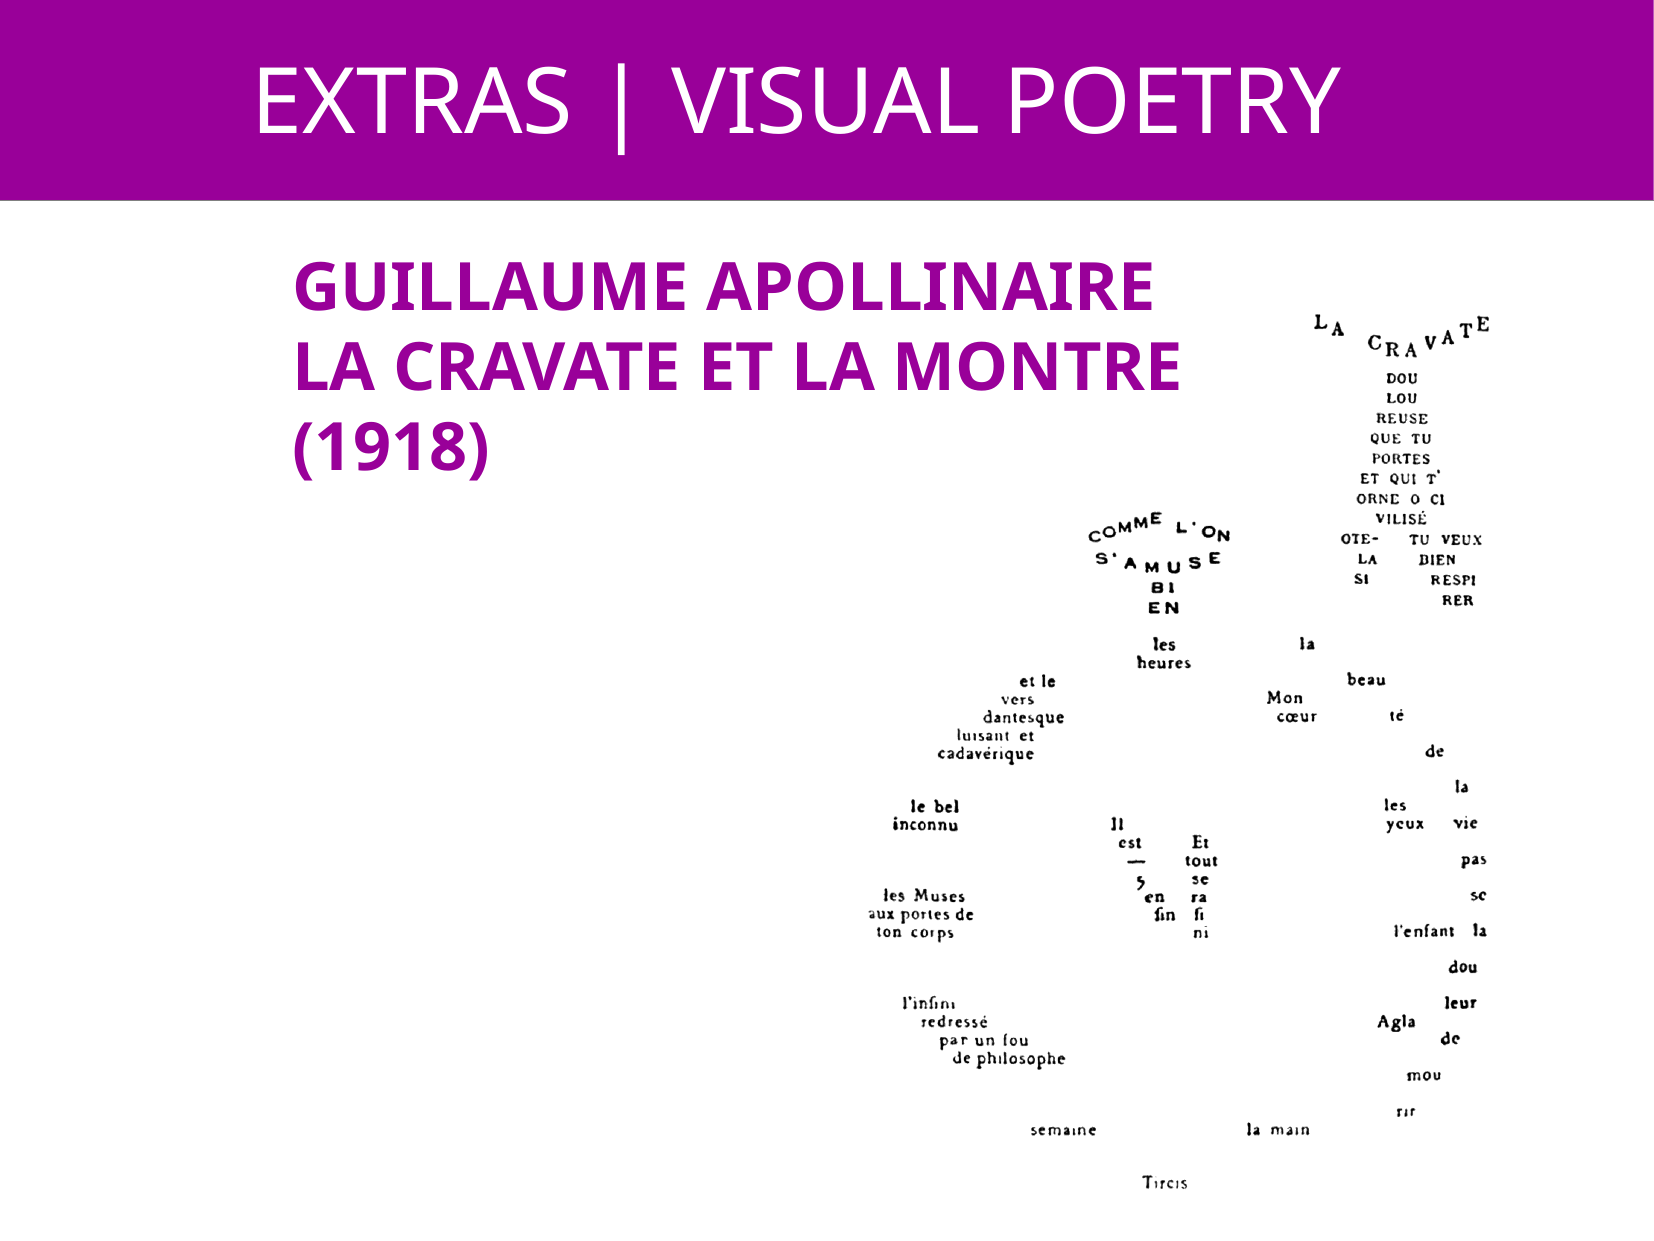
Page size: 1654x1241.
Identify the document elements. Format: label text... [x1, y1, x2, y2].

text_box EXTRAS | VISUAL POETRY [236, 34, 1358, 160]
picture [850, 271, 1525, 1210]
text_box [0, 0, 1654, 201]
text_box GUILLAUME APOLLINAIRE LA CRAVATE ET LA MONTRE (1918) [277, 236, 1199, 492]
